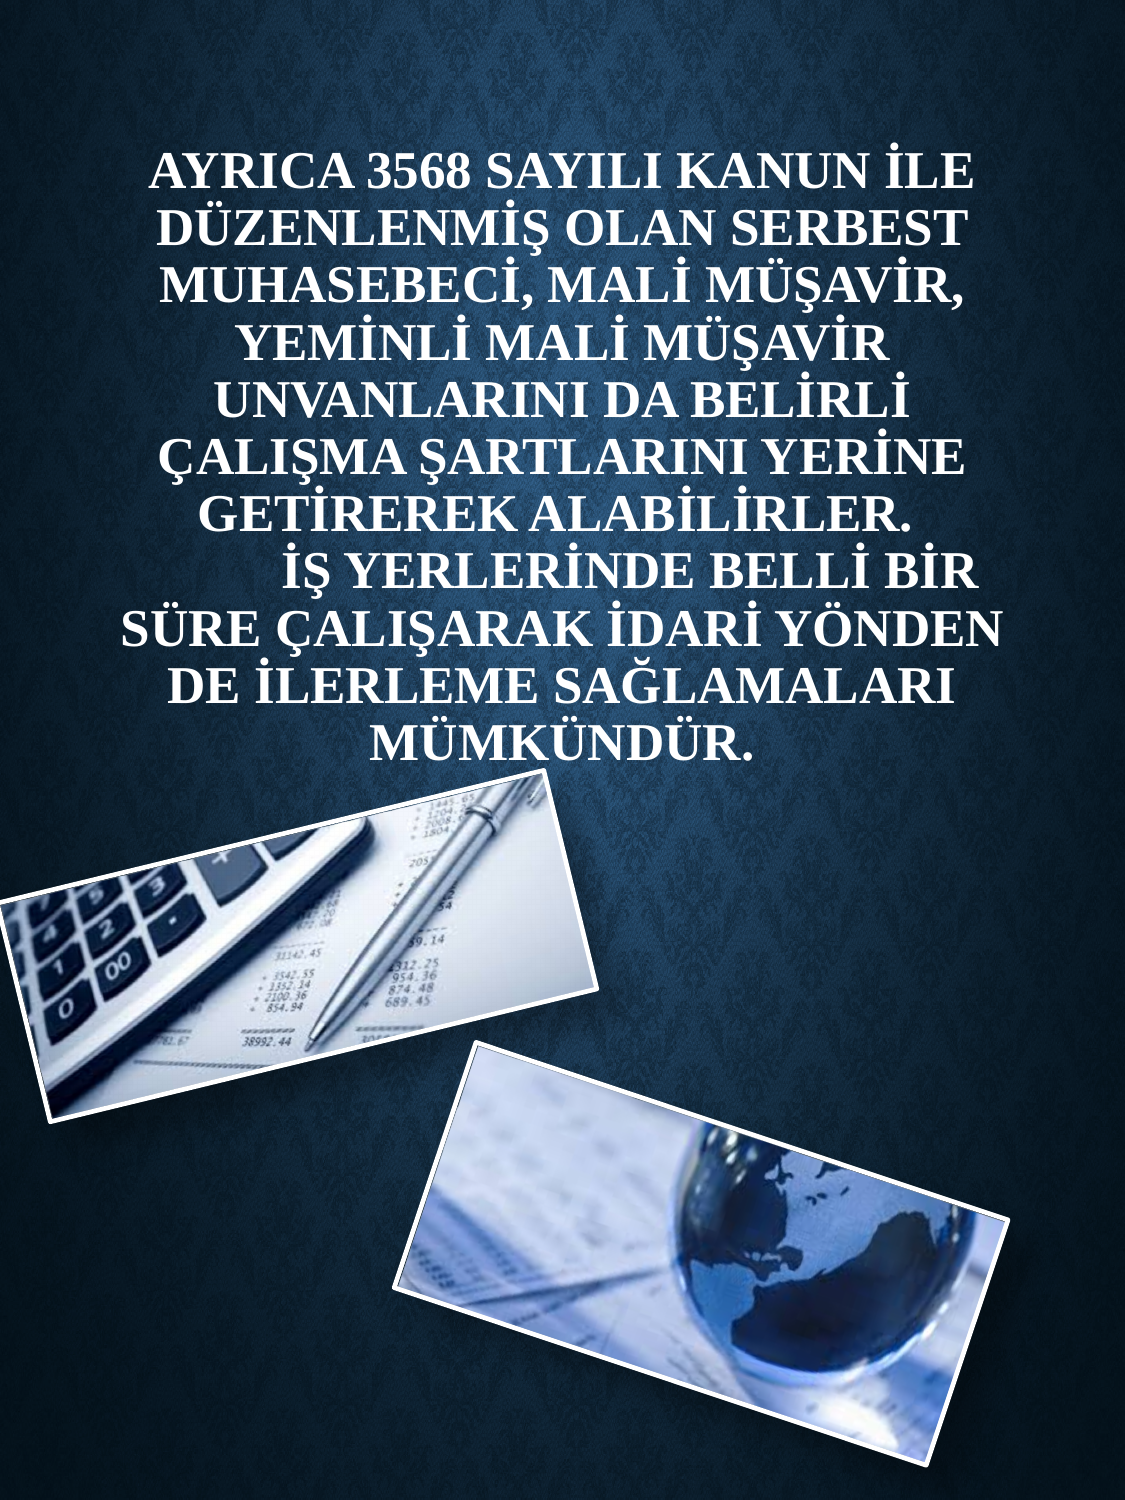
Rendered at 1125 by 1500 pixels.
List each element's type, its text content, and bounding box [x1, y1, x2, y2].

title Ayrıca 3568 Sayılı Kanun ile düzenlenmiş olan serbest muhasebeci, mali müşavir, yeminli mali müşavir unvanlarını da belirli çalışma şartlarını yerine getirerek alabilirler. İş yerlerinde belli bir süre çalışarak idari yönden de ilerleme sağlamaları mümkündür. [84, 133, 1040, 892]
picture [1, 775, 1004, 1461]
